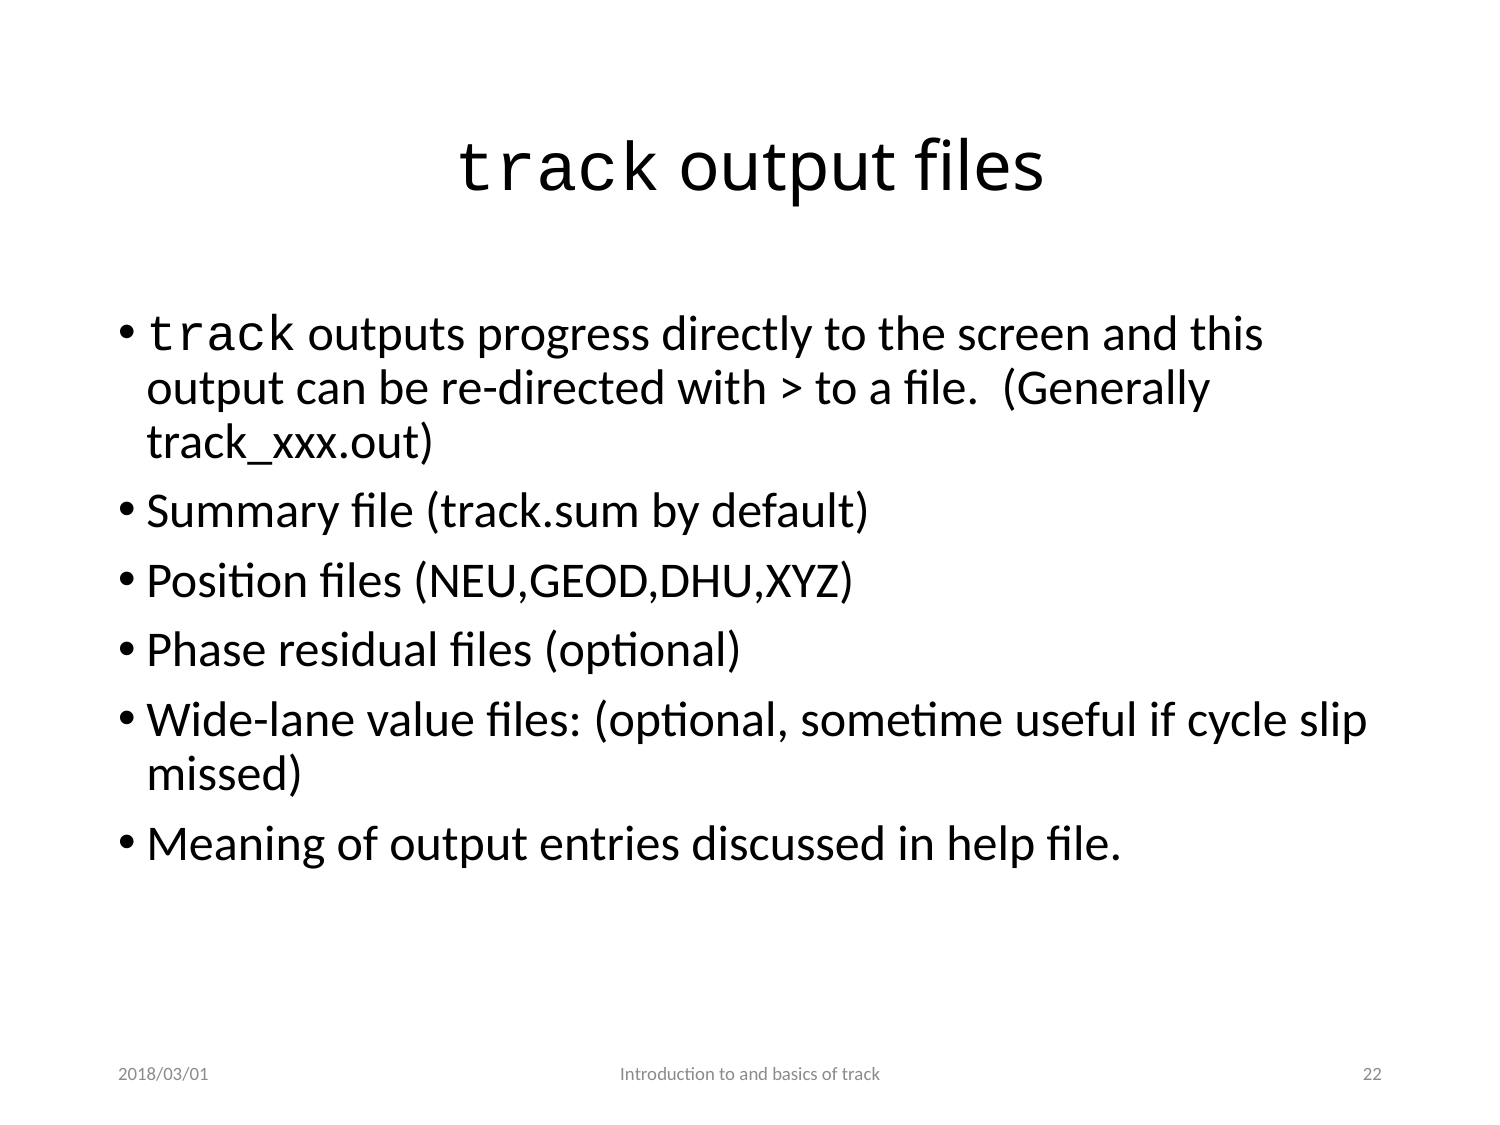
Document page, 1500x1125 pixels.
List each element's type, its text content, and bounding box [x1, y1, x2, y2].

list track outputs progress directly to the screen and this output can be re-directed with > to a file. (Generally track_xxx.out) Summary file (track.sum by default) Position files (NEU,GEOD,DHU,XYZ) Phase residual files (optional) Wide-lane value files: (optional, sometime useful if cycle slip missed) Meaning of output entries discussed in help file. [103, 299, 1397, 1014]
slide_number 21 [1059, 1042, 1397, 1103]
title track output files [103, 59, 1397, 278]
footer Introduction to and basics of track [496, 1042, 1004, 1103]
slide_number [103, 1042, 441, 1103]
